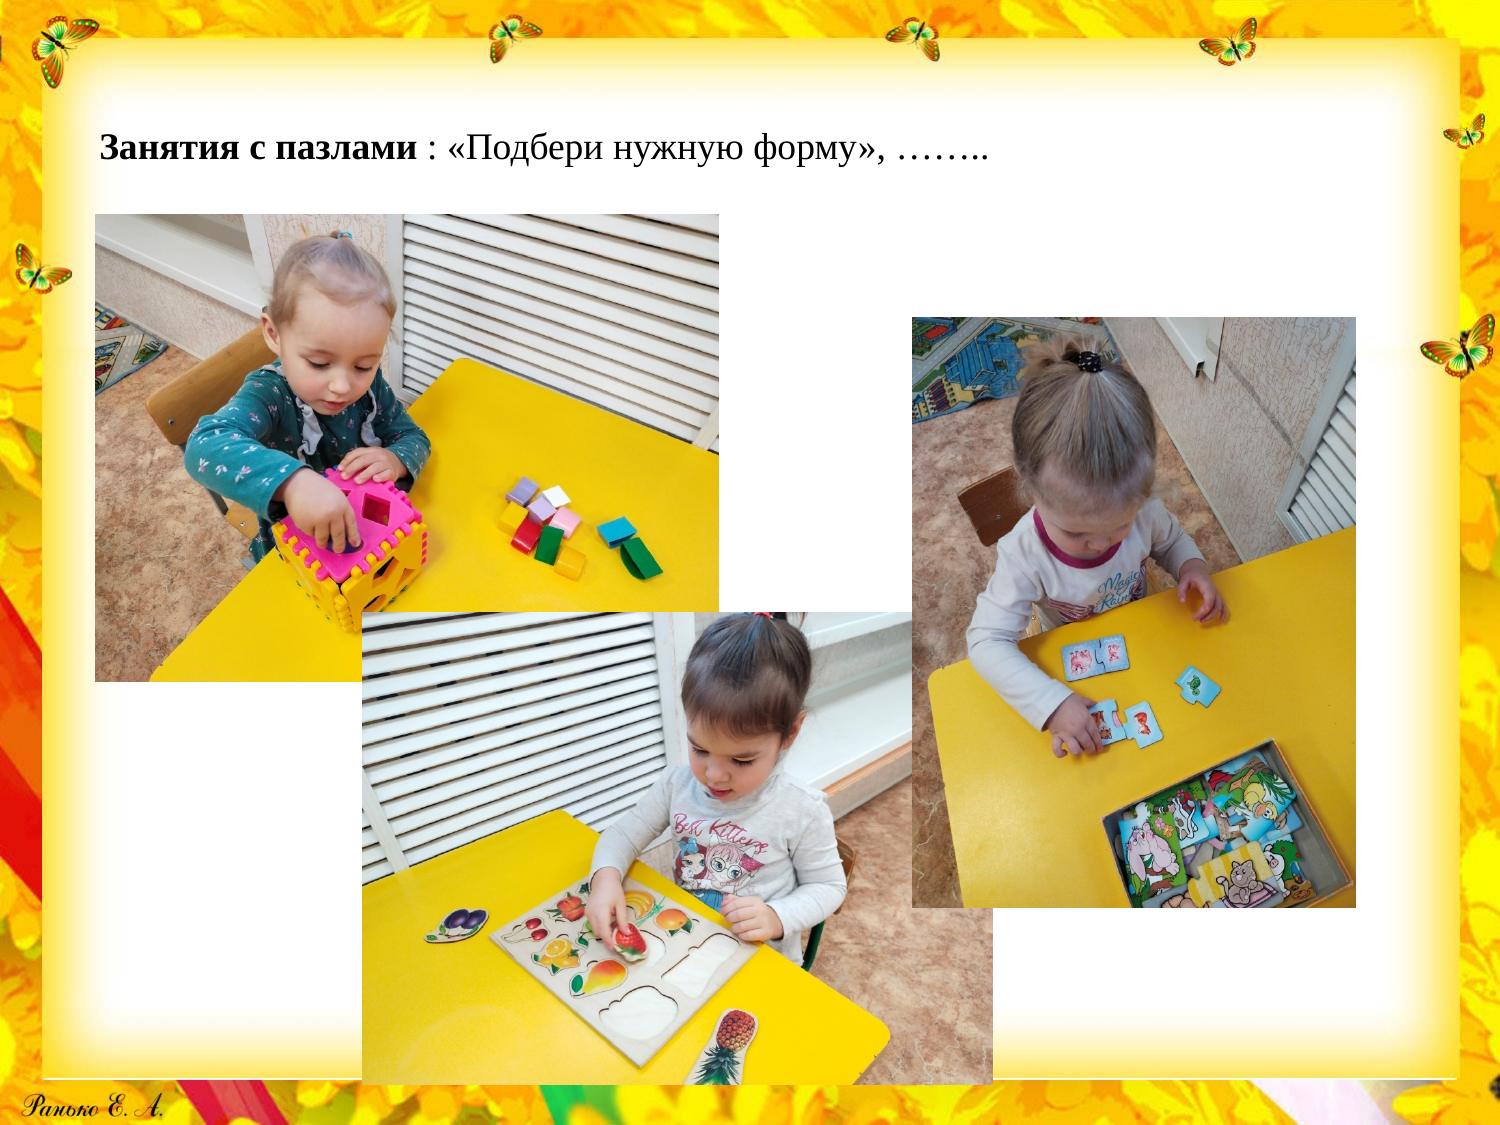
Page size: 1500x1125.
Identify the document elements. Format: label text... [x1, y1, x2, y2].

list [95, 213, 720, 682]
title Занятия с пазлами : «Подбери нужную форму», …….. [75, 45, 1425, 238]
picture [0, 0, 1500, 1125]
